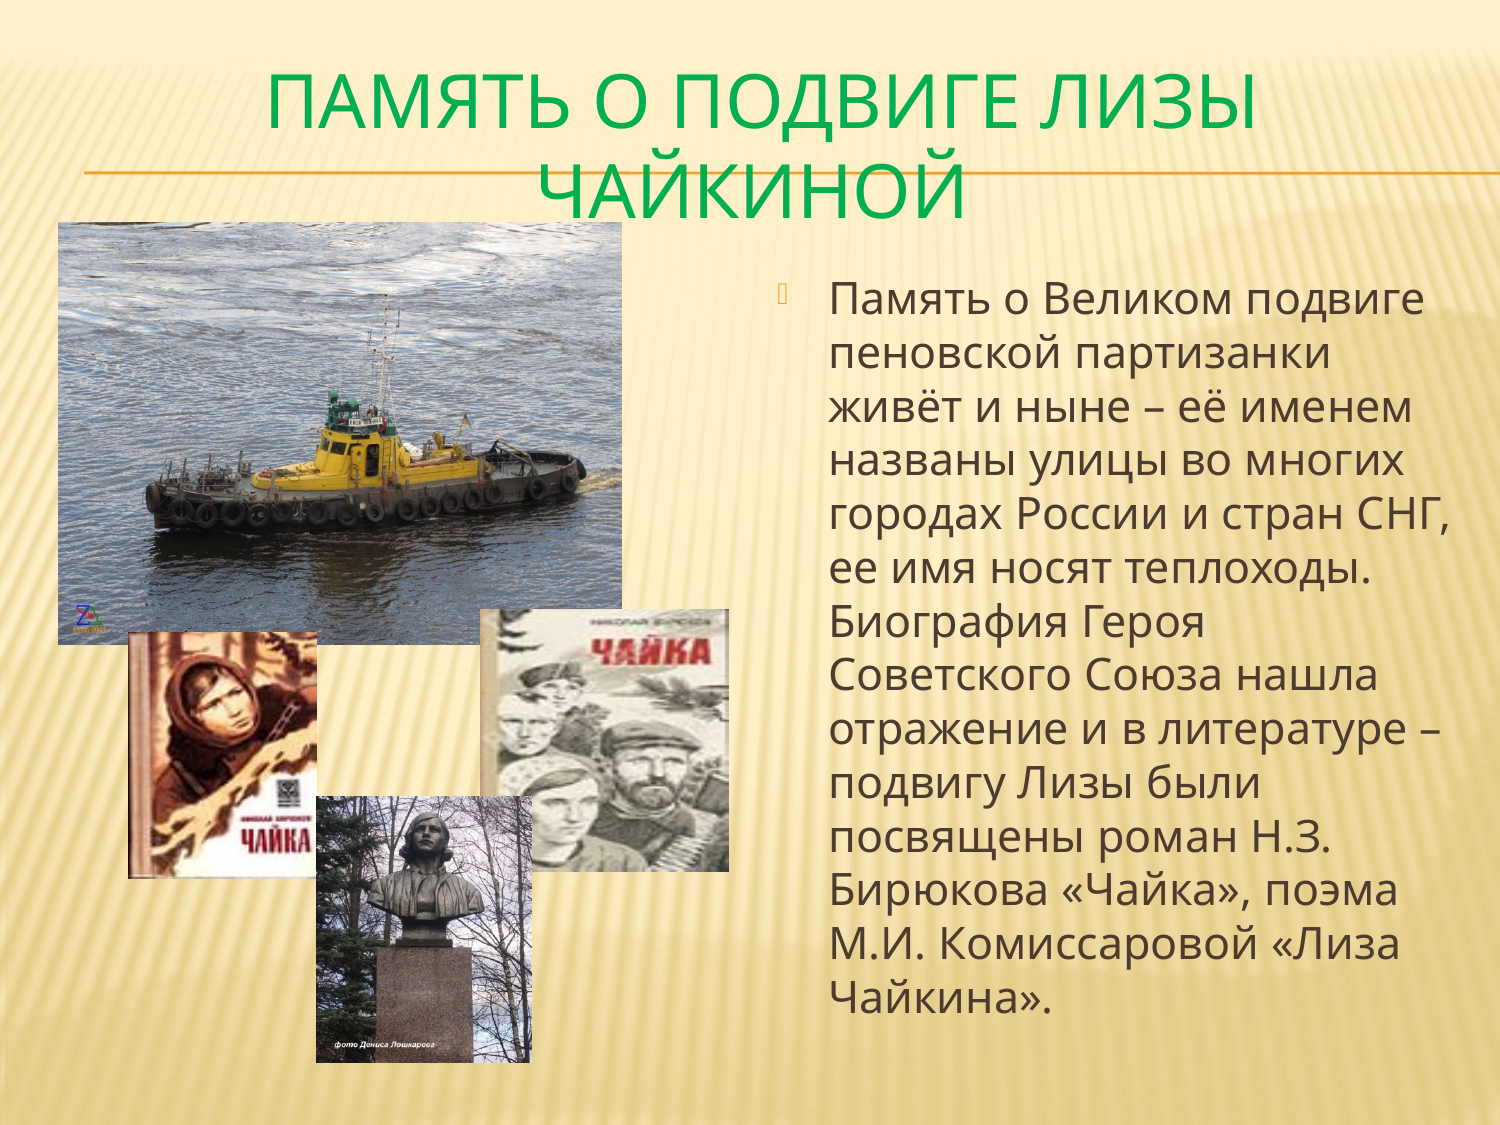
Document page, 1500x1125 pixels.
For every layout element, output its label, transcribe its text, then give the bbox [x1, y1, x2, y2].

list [58, 222, 622, 645]
picture [128, 609, 730, 1063]
list Память о Великом подвиге пеновской партизанки живёт и ныне – её именем названы улицы во многих городах России и стран СНГ, ее имя носят теплоходы. Биография Героя Советского Союза нашла отражение и в литературе – подвигу Лизы были посвящены роман Н.З. Бирюкова «Чайка», поэма М.И. Комиссаровой «Лиза Чайкина». [762, 262, 1475, 1038]
title Память о подвиге Лизы Чайкиной [49, 75, 1475, 213]
